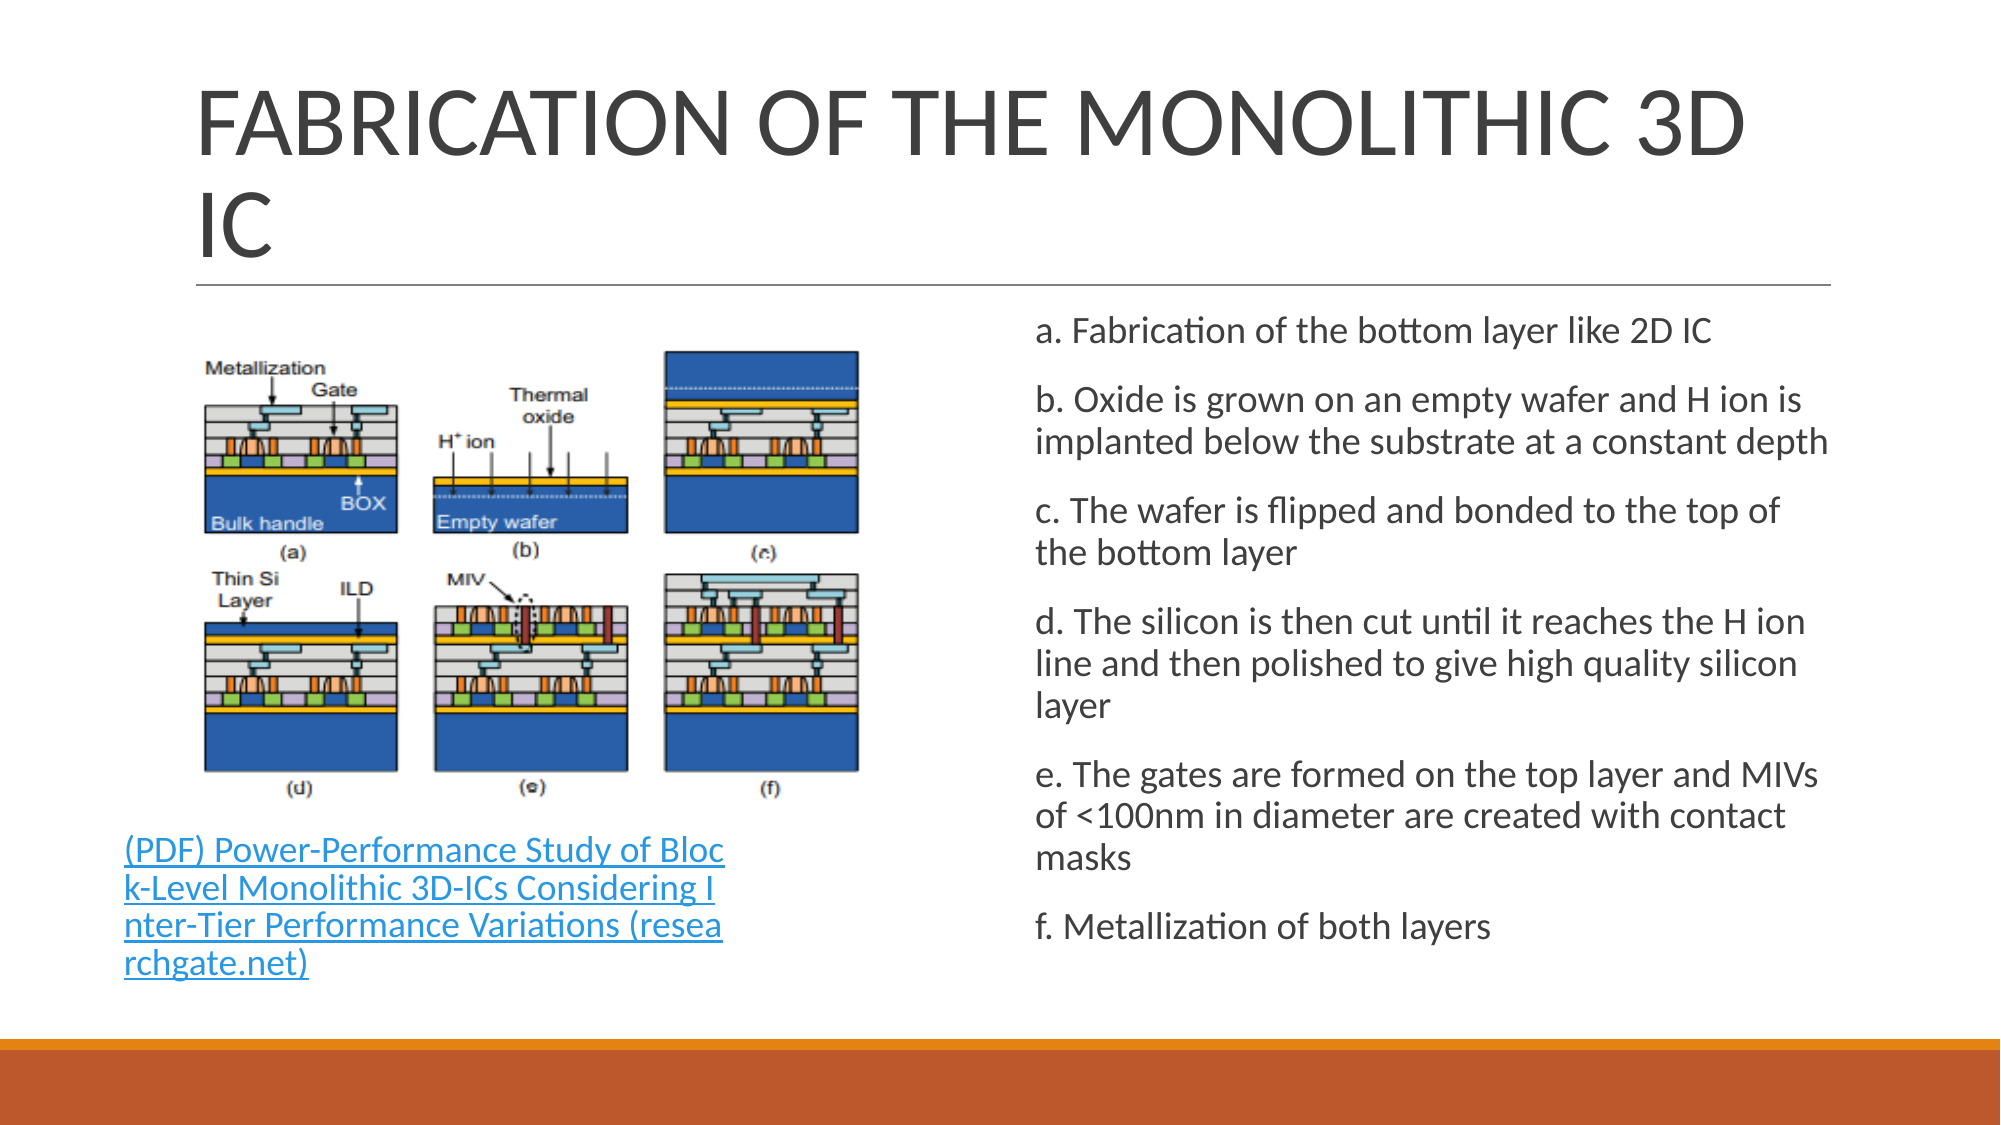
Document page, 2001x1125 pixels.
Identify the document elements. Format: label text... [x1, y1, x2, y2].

list a. Fabrication of the bottom layer like 2D IC b. Oxide is grown on an empty wafer and H ion is implanted below the substrate at a constant depth c. The wafer is flipped and bonded to the top of the bottom layer d. The silicon is then cut until it reaches the H ion line and then polished to give high quality silicon layer e. The gates are formed on the top layer and MIVs of <100nm in diameter are created with contact masks f. Metallization of both layers [1020, 302, 1830, 963]
title FABRICATION OF THE MONOLITHIC 3D IC [180, 47, 1830, 285]
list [154, 322, 1001, 819]
text_box (PDF) Power-Performance Study of Block-Level Monolithic 3D-ICs Considering Inter-Tier Performance Variations (researchgate.net) [108, 817, 749, 878]
